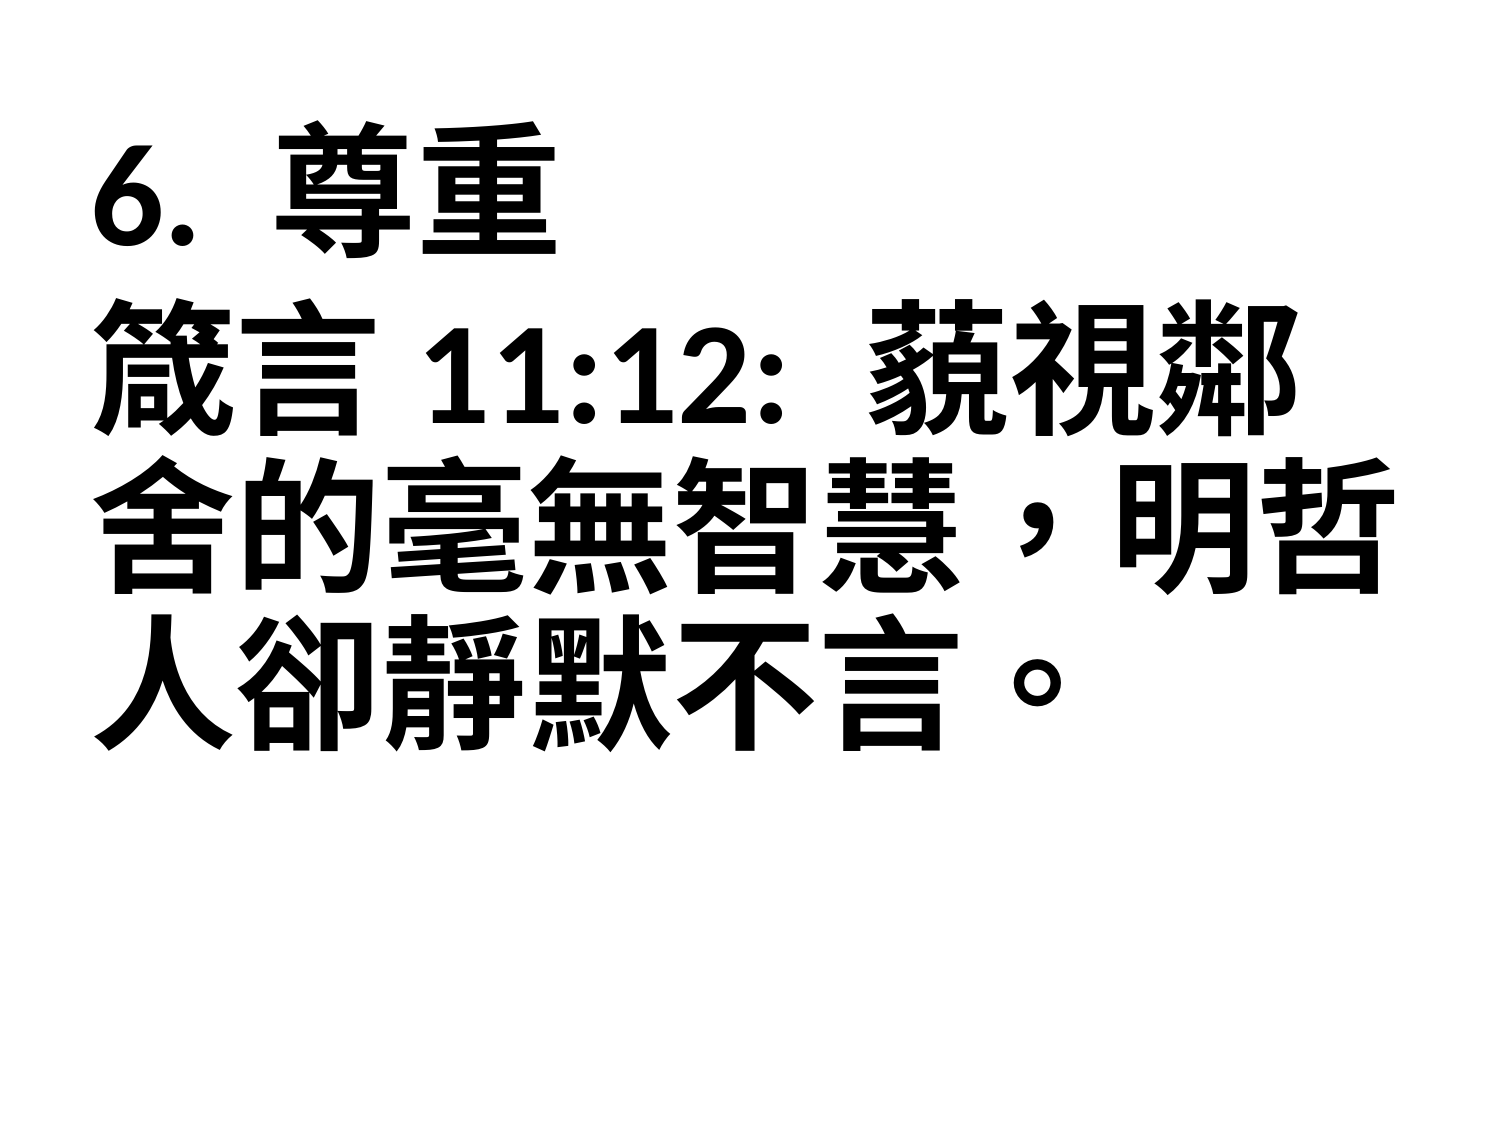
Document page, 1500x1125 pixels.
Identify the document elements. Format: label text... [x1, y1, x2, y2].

list 6. 尊重 箴言11:12: 藐視鄰舍的毫無智慧，明哲人卻靜默不言。 [75, 112, 1425, 872]
